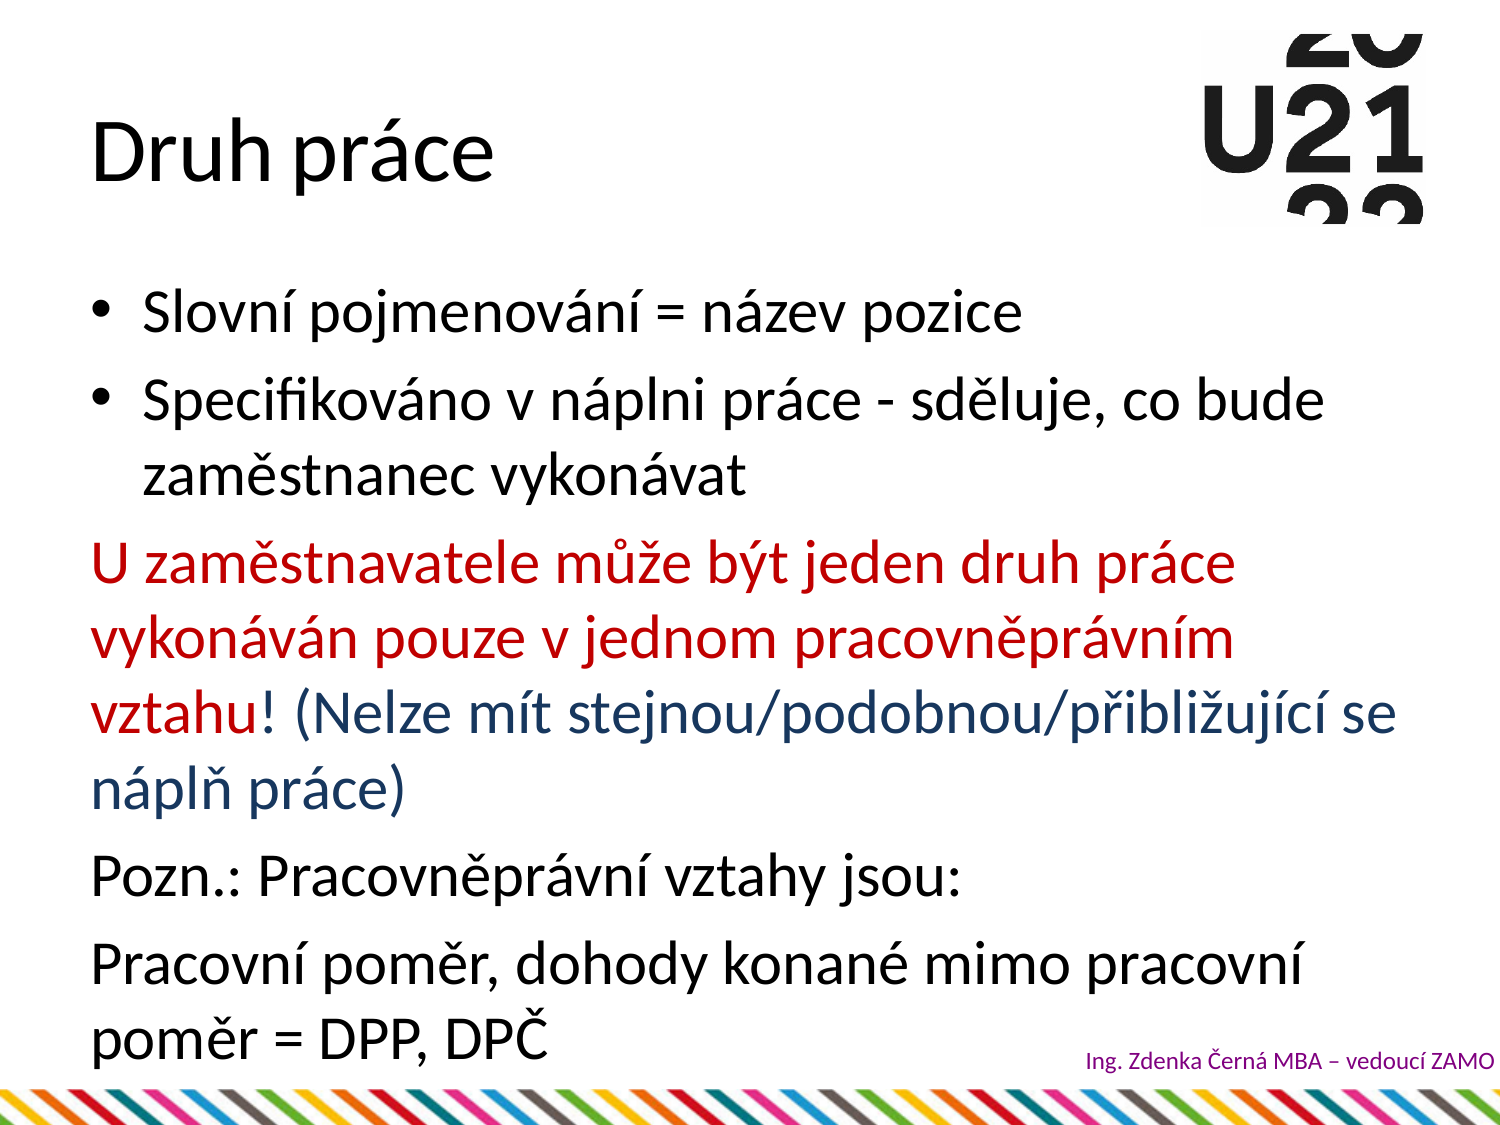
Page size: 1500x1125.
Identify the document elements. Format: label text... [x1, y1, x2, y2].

title Druh práce [75, 45, 1128, 244]
picture [0, 1082, 1500, 1125]
list Slovní pojmenování = název pozice Specifikováno v náplni práce - sděluje, co bude zaměstnanec vykonávat U zaměstnavatele může být jeden druh práce vykonáván pouze v jednom pracovněprávním vztahu! (Nelze mít stejnou/podobnou/přibližující se náplň práce) Pozn.: Pracovněprávní vztahy jsou: Pracovní poměr, dohody konané mimo pracovní poměr = DPP, DPČ [75, 262, 1425, 1080]
picture [1201, 30, 1426, 228]
text_box Ing. Zdenka Černá MBA – vedoucí ZAMO [1070, 1037, 1500, 1081]
